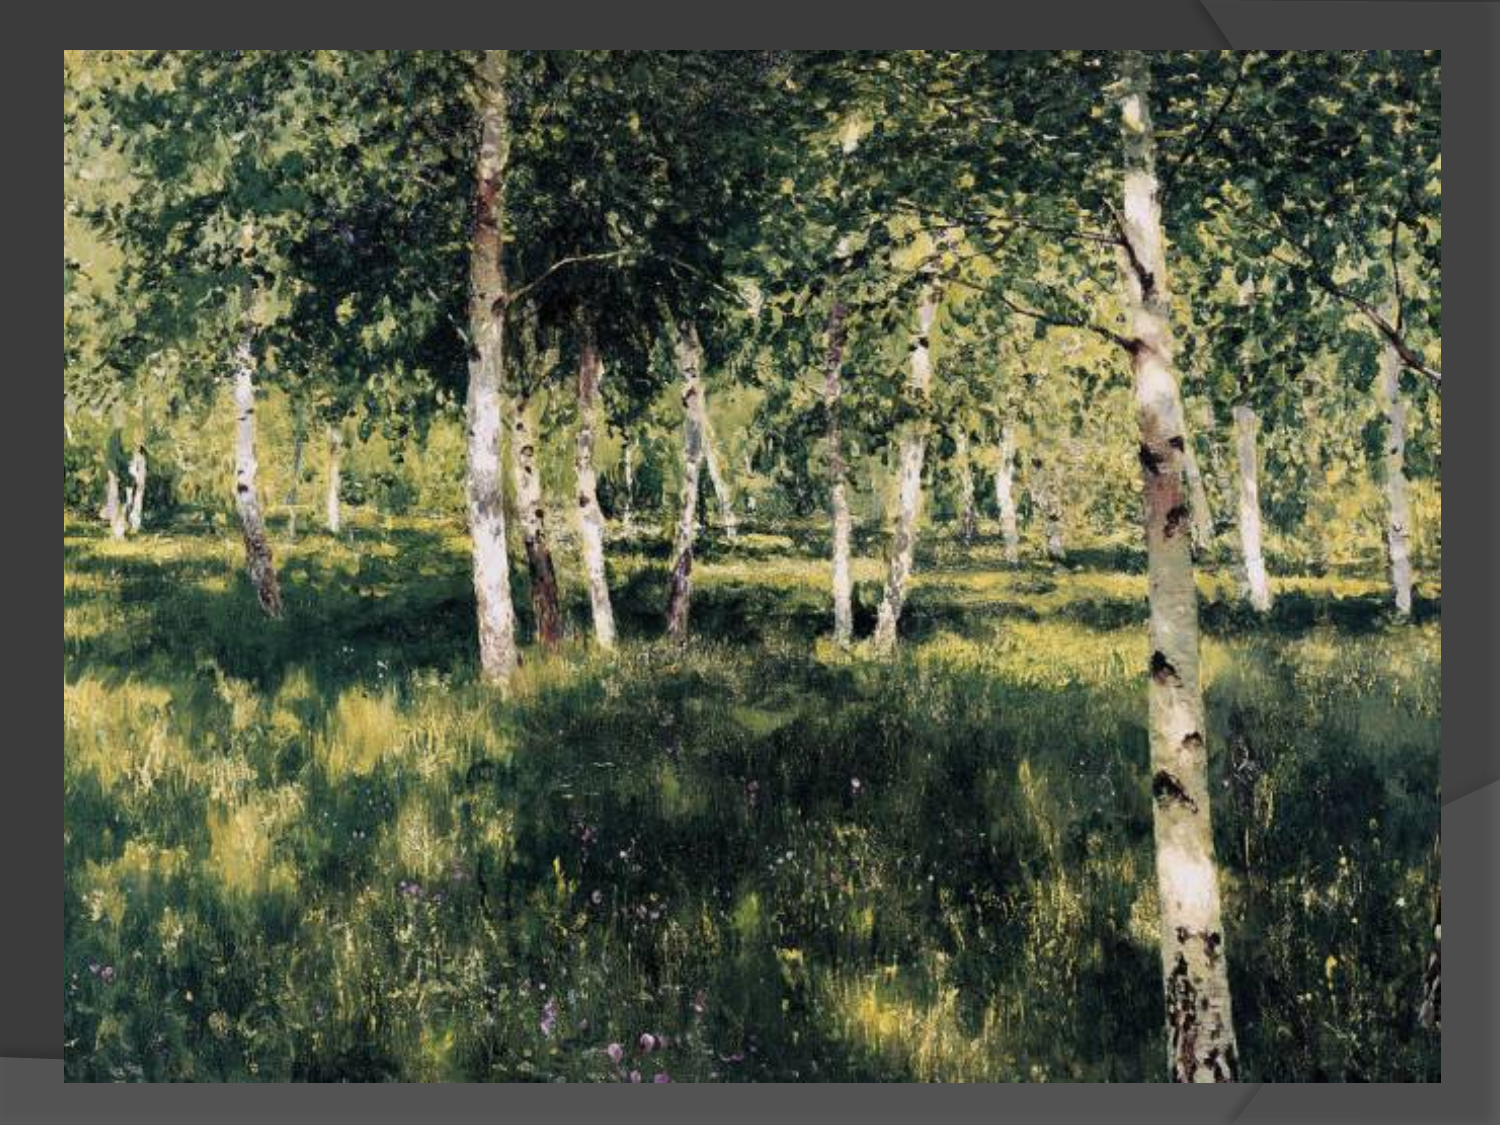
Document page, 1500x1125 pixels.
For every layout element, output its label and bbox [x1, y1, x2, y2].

picture [64, 49, 1442, 1083]
